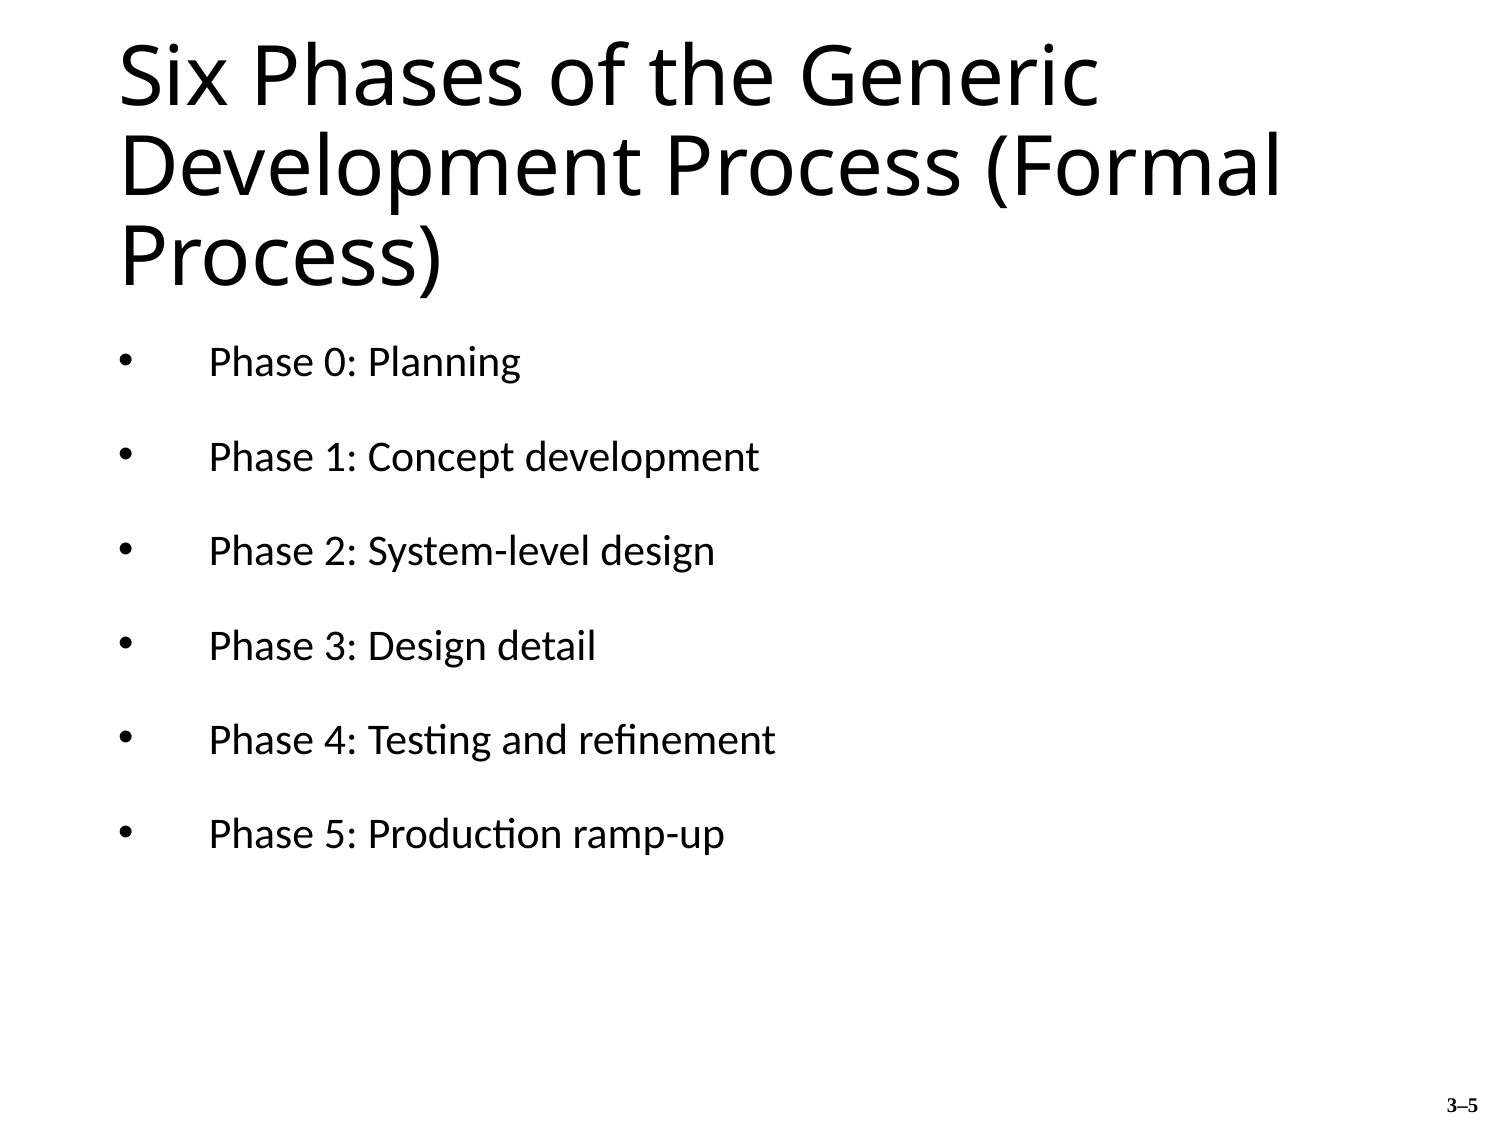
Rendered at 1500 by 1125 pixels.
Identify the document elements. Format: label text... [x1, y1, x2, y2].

list Phase 0: Planning Phase 1: Concept development Phase 2: System-level design Phase 3: Design detail Phase 4: Testing and refinement Phase 5: Production ramp-up [103, 299, 1397, 1014]
title Six Phases of the Generic Development Process (Formal Process) [103, 59, 1397, 278]
